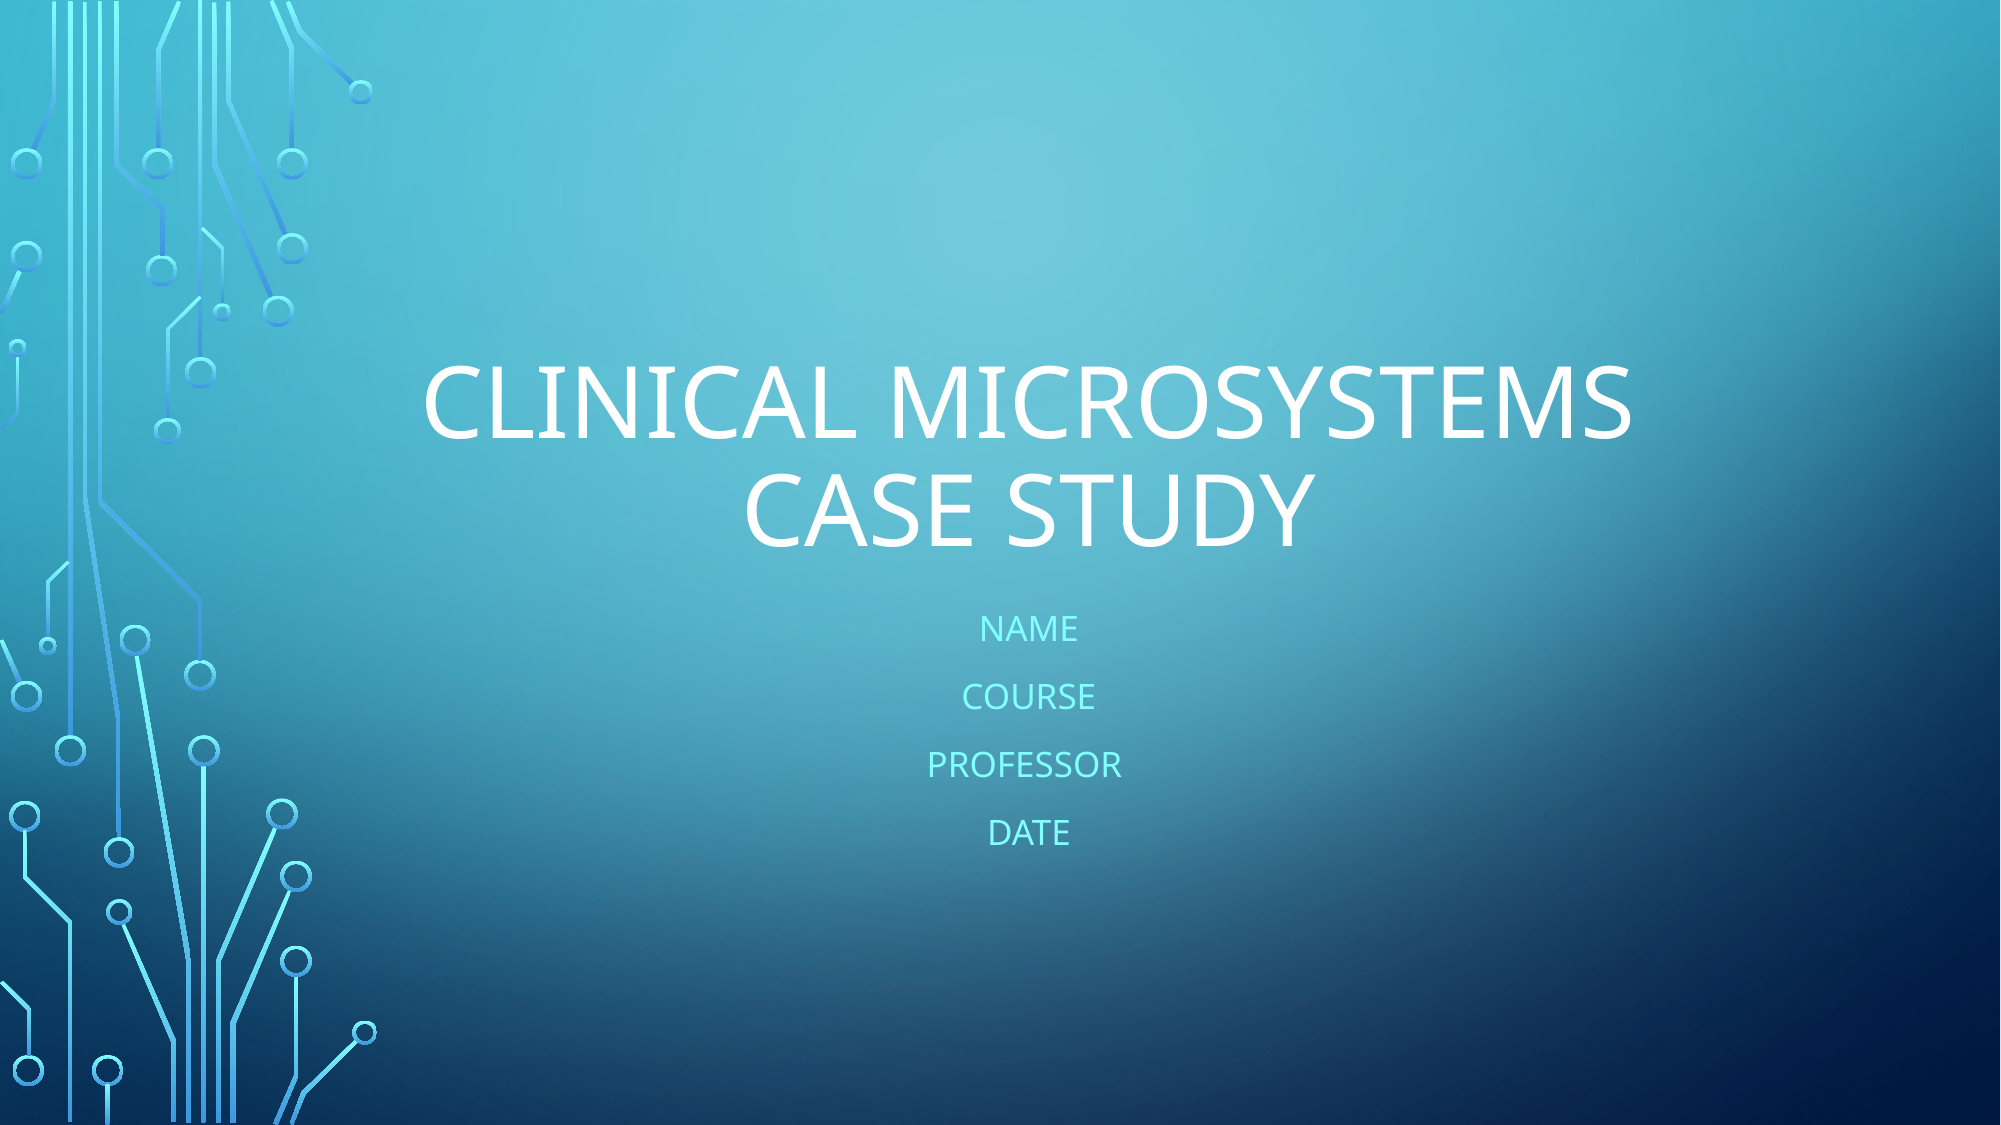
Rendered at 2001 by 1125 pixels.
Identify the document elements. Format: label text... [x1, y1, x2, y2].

title Clinical microsystems Case study [307, 184, 1750, 576]
subtitle Name Course Professor Date [307, 590, 1750, 863]
